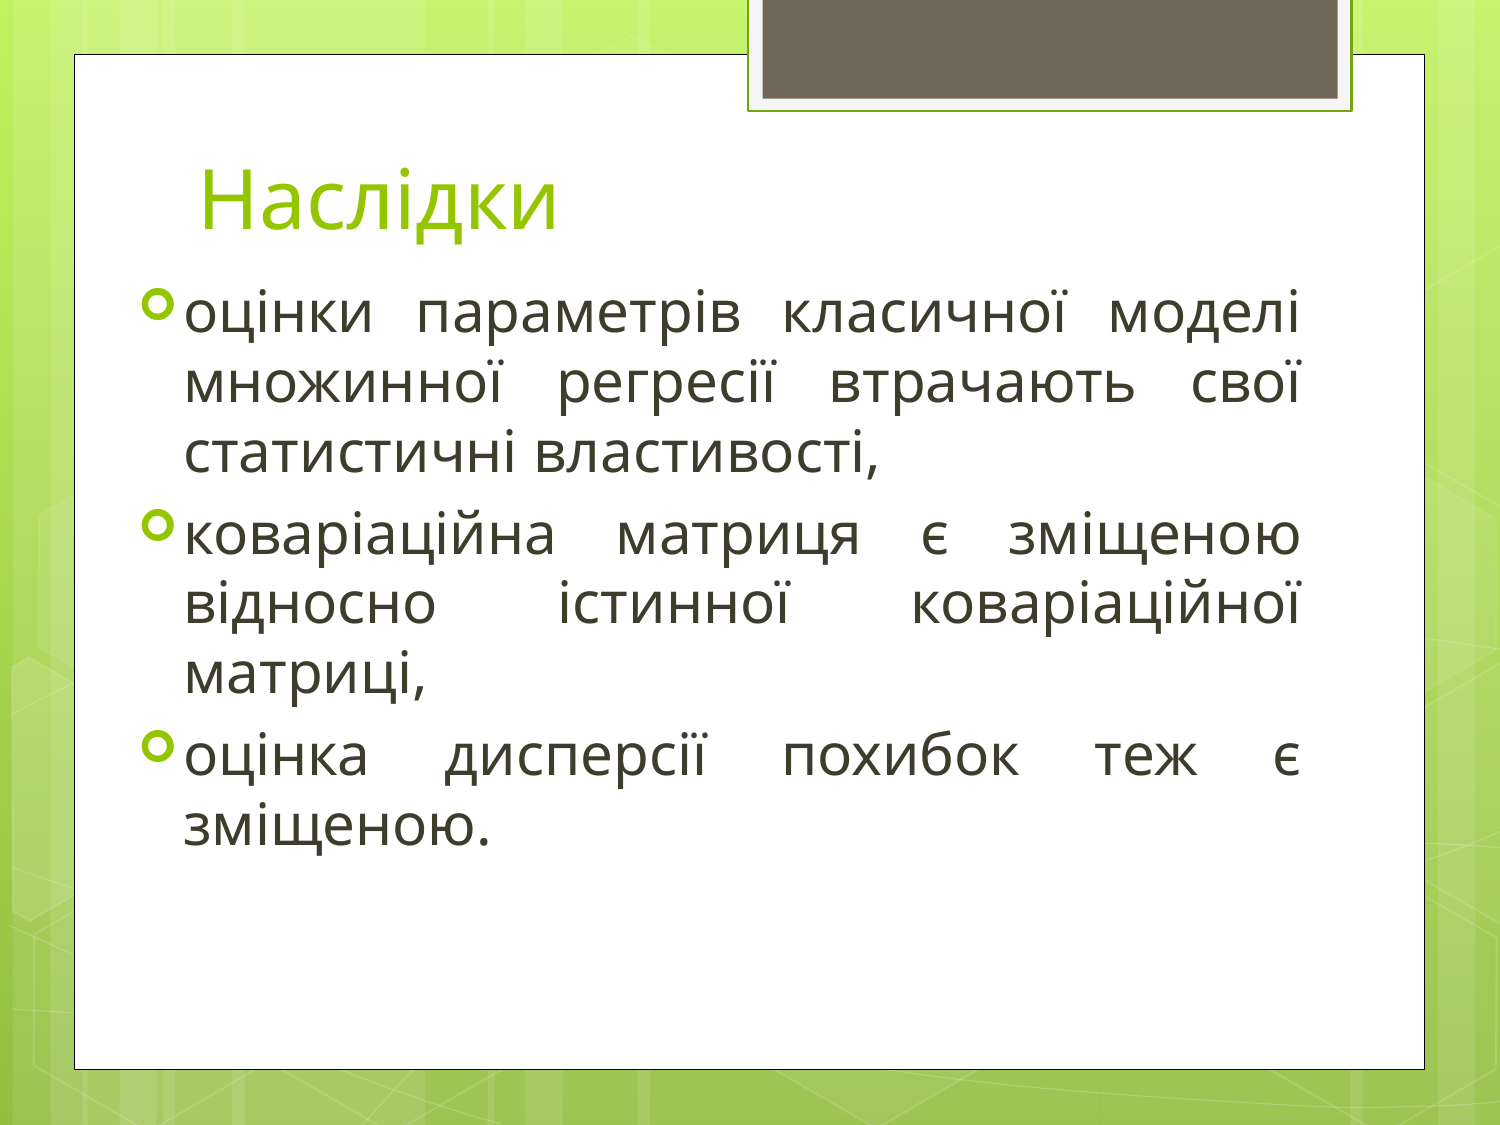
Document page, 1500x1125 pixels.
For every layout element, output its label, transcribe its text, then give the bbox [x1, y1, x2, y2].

title Наслідки [183, 66, 1336, 254]
list оцінки параметрів класичної моделі множинної регресії втрачають свої статистичні властивості, коваріаційна матриця є зміщеною відносно істинної коваріаційної матриці, оцінка дисперсії похибок теж є зміщеною. [112, 267, 1317, 1025]
